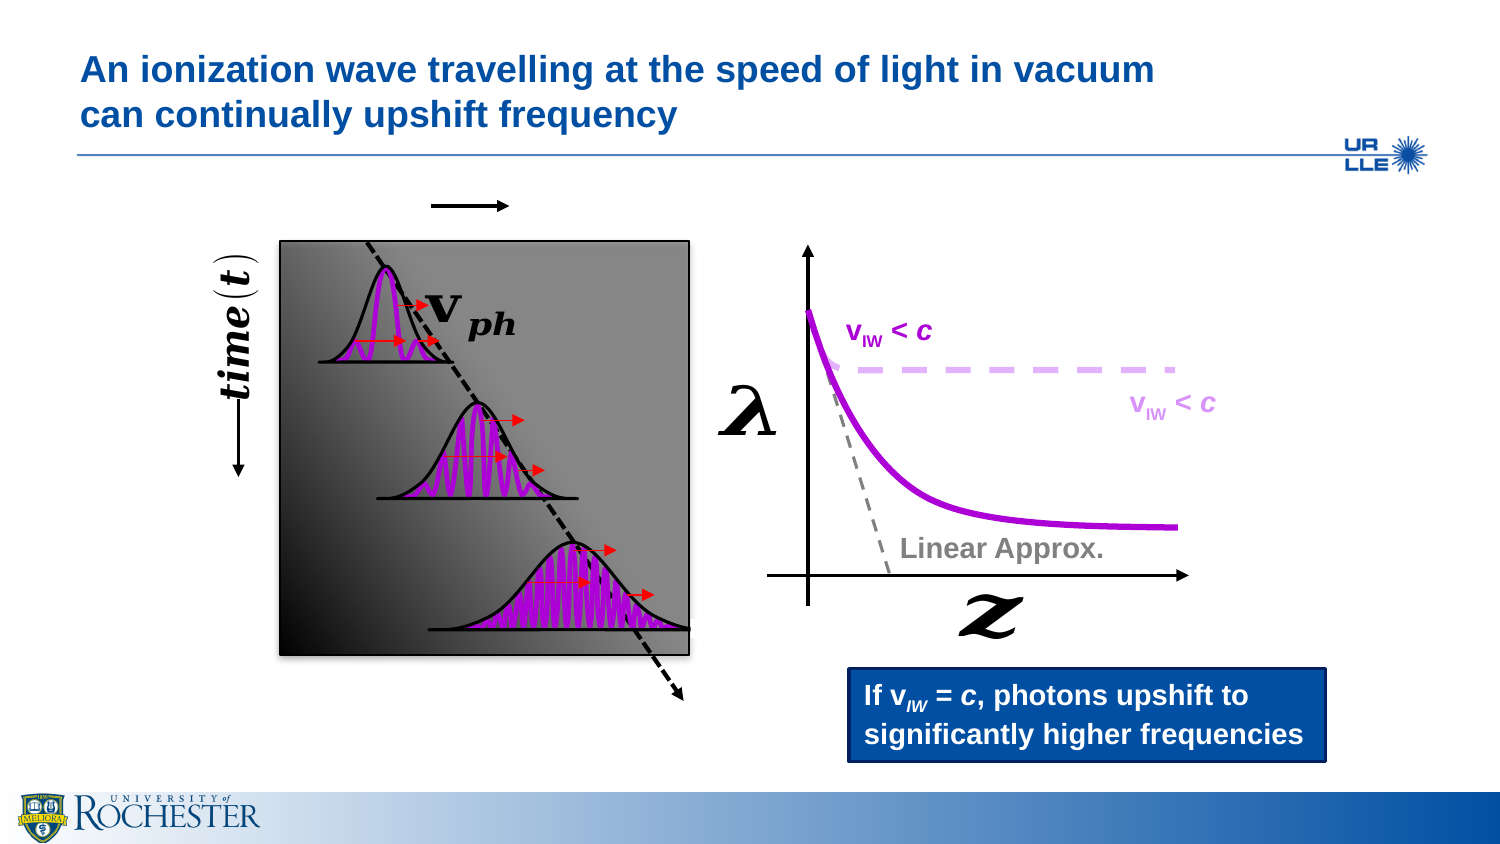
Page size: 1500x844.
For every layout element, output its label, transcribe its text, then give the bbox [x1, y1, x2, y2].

picture [75, 132, 1429, 179]
text_box If vIW = c, photons upshift to significantly higher frequencies [848, 668, 1326, 762]
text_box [715, 244, 1236, 655]
text_box An ionization wave travelling at the speed of light in vacuum can continually upshift frequency [65, 38, 1274, 150]
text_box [209, 176, 725, 702]
